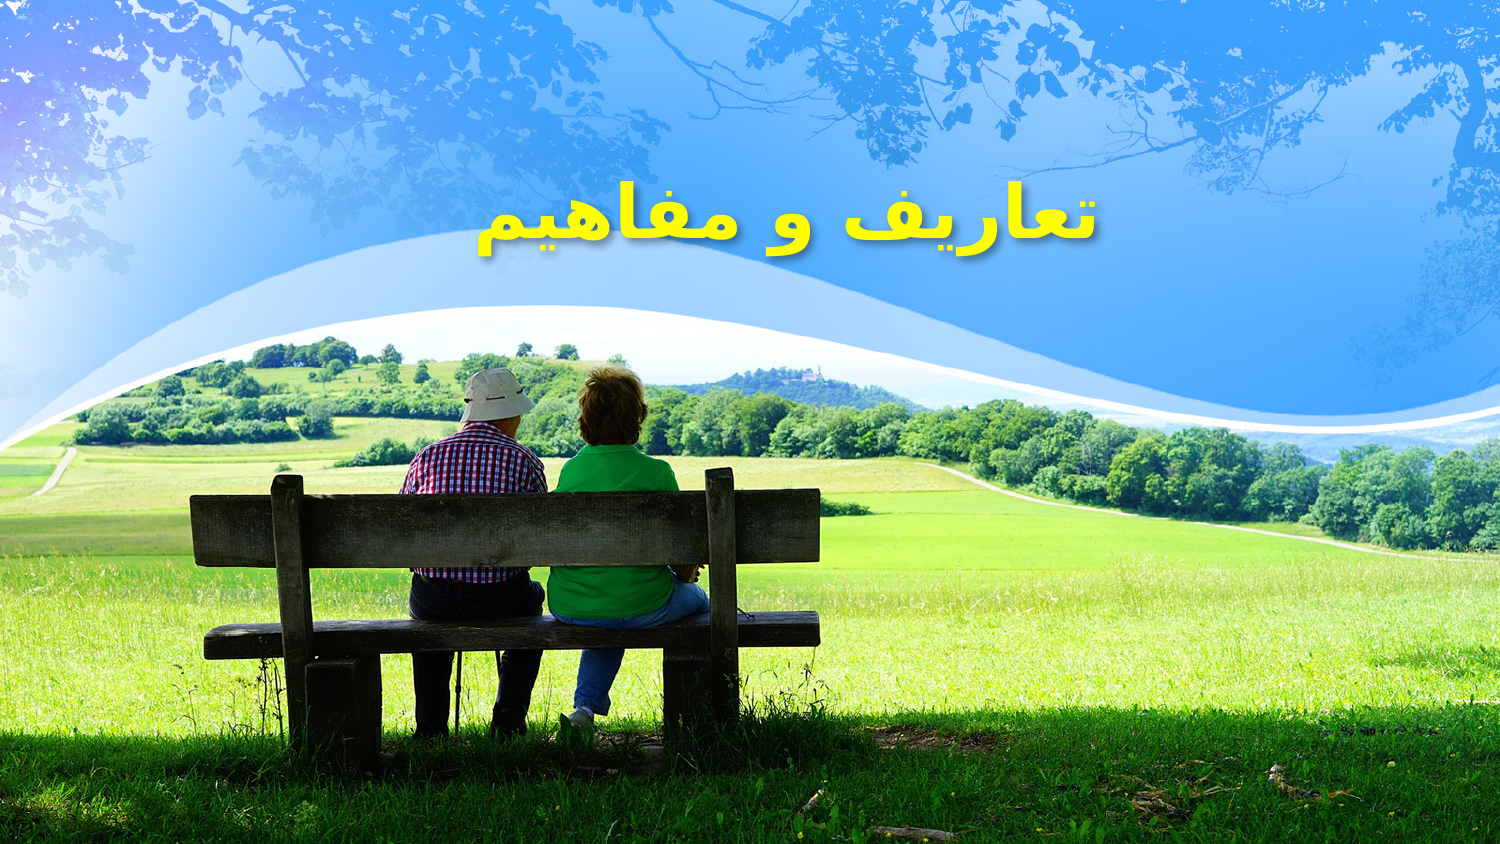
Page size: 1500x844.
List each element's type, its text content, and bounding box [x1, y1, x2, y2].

picture [0, 0, 1500, 844]
title تعاریف و مفاهیم [123, 146, 1452, 272]
